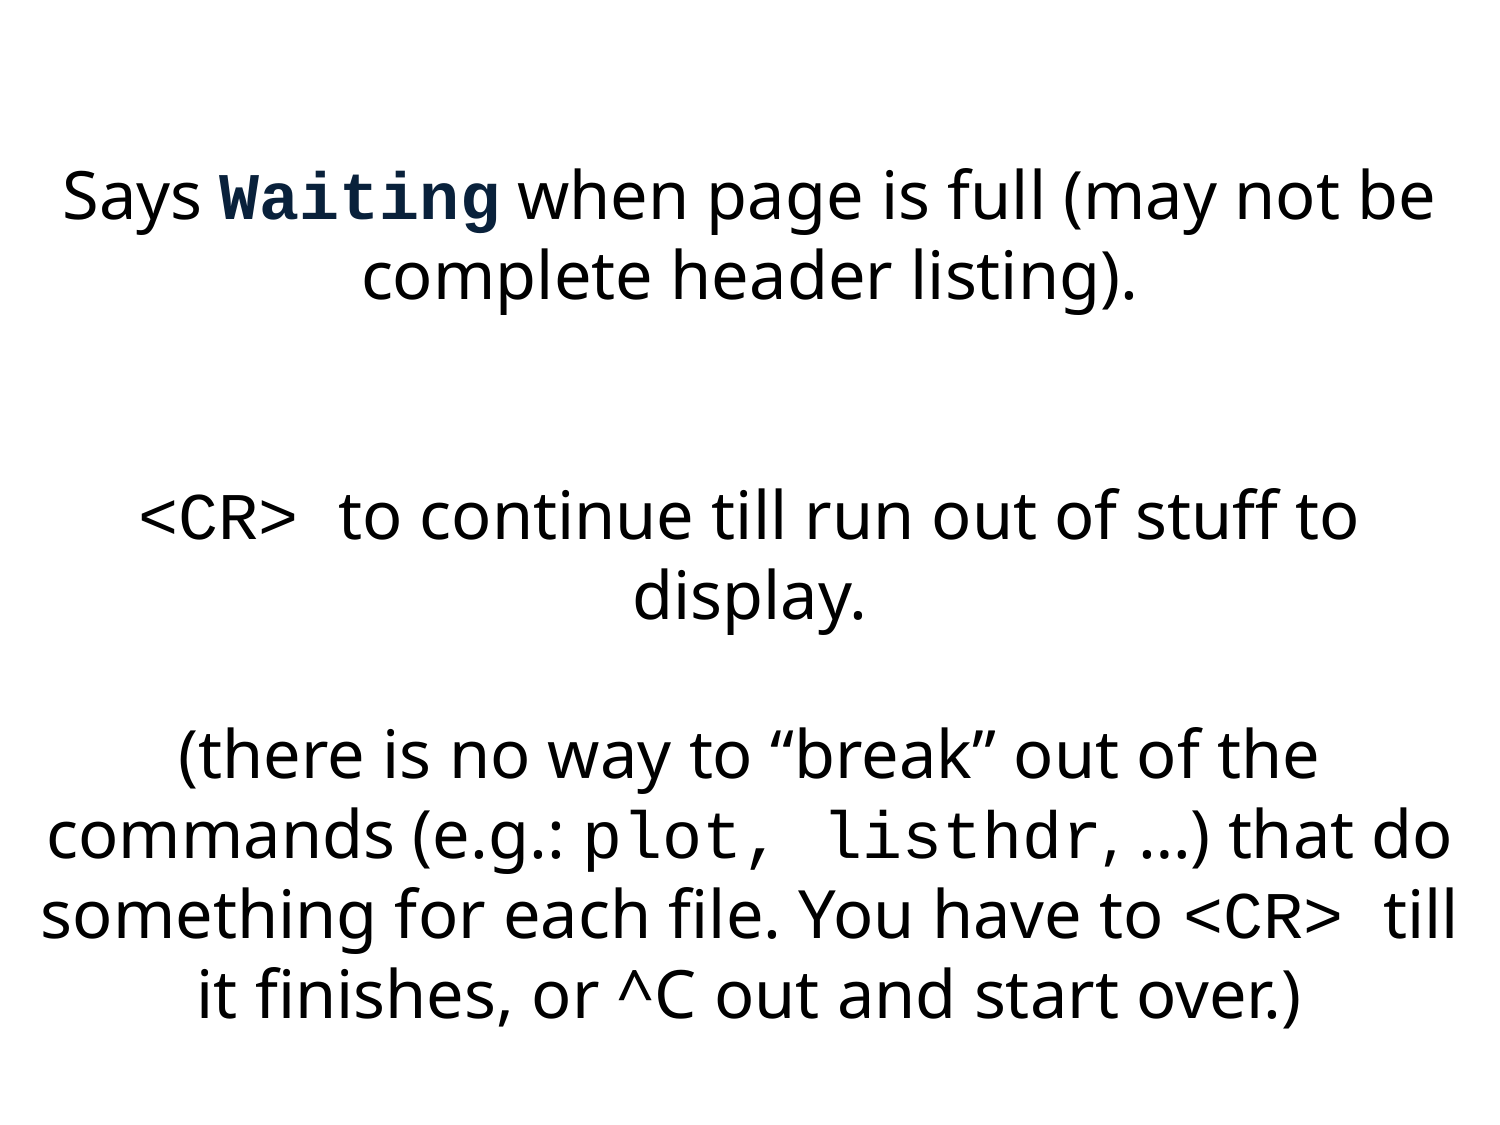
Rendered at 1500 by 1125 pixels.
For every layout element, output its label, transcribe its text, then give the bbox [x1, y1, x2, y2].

text_box Says Waiting when page is full (may not be complete header listing). <CR> to continue till run out of stuff to display. (there is no way to “break” out of the commands (e.g.: plot, listhdr, …) that do something for each file. You have to <CR> till it finishes, or ^C out and start over.) [0, 145, 1500, 1040]
